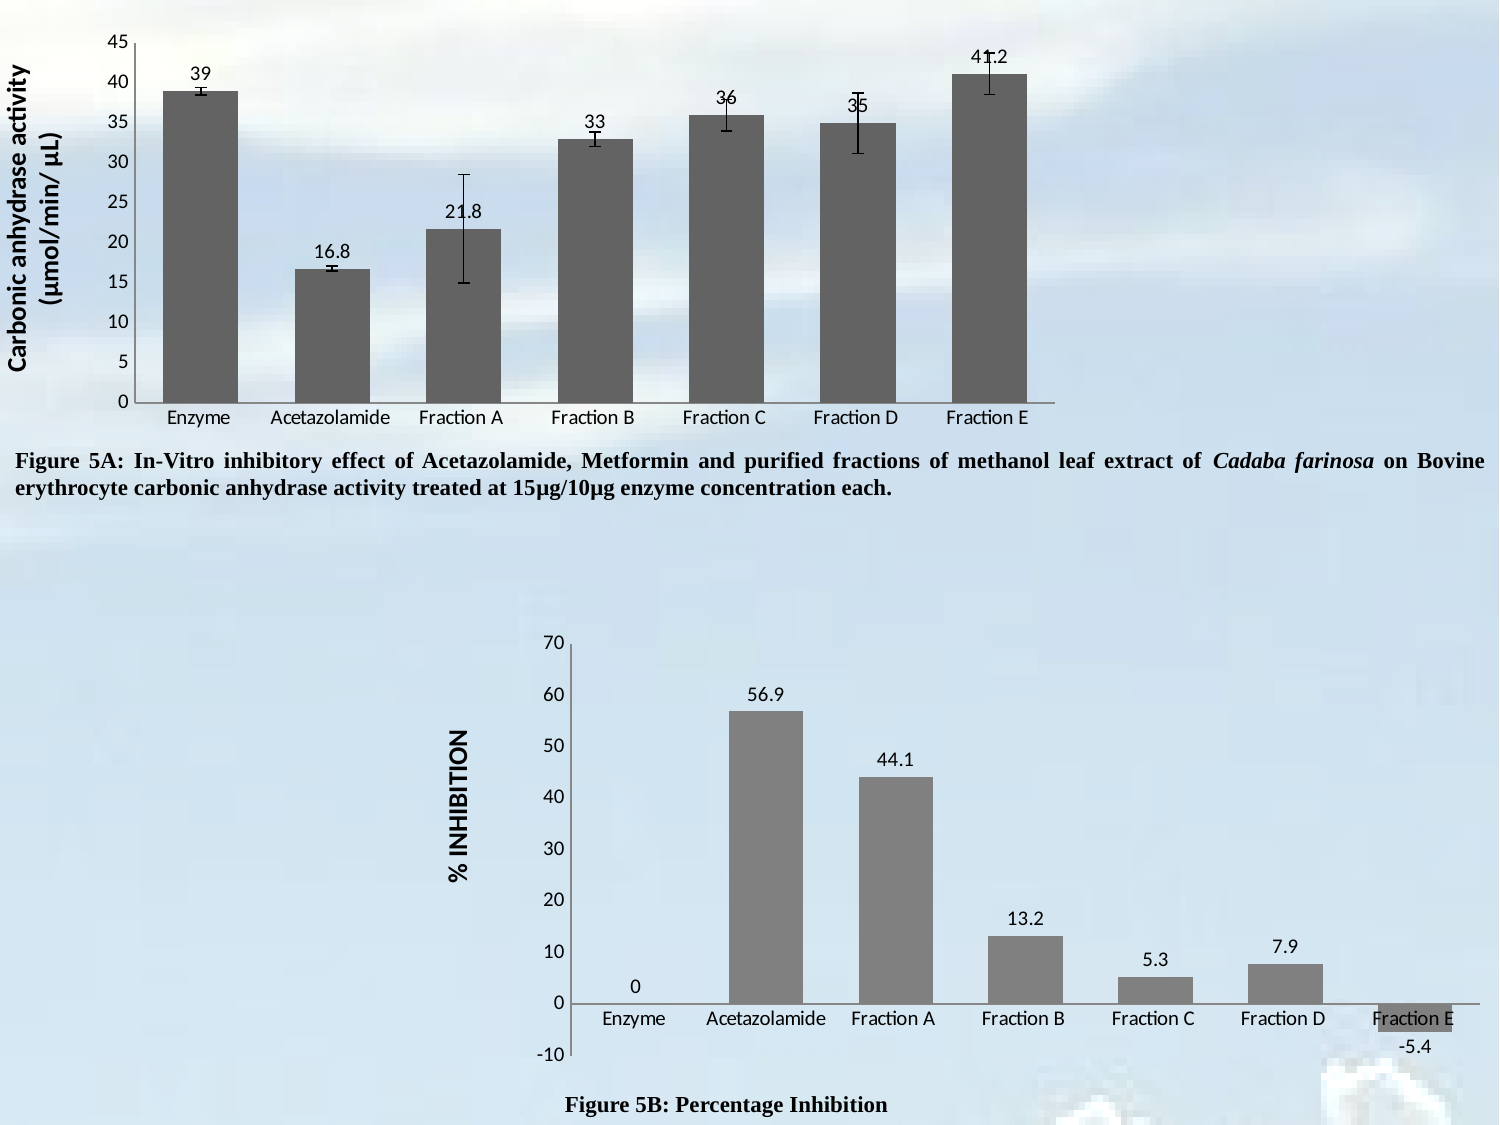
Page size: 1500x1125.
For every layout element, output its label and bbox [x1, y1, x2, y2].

picture [0, 0, 1499, 1125]
chart [516, 624, 1500, 1076]
chart [87, 24, 1076, 438]
